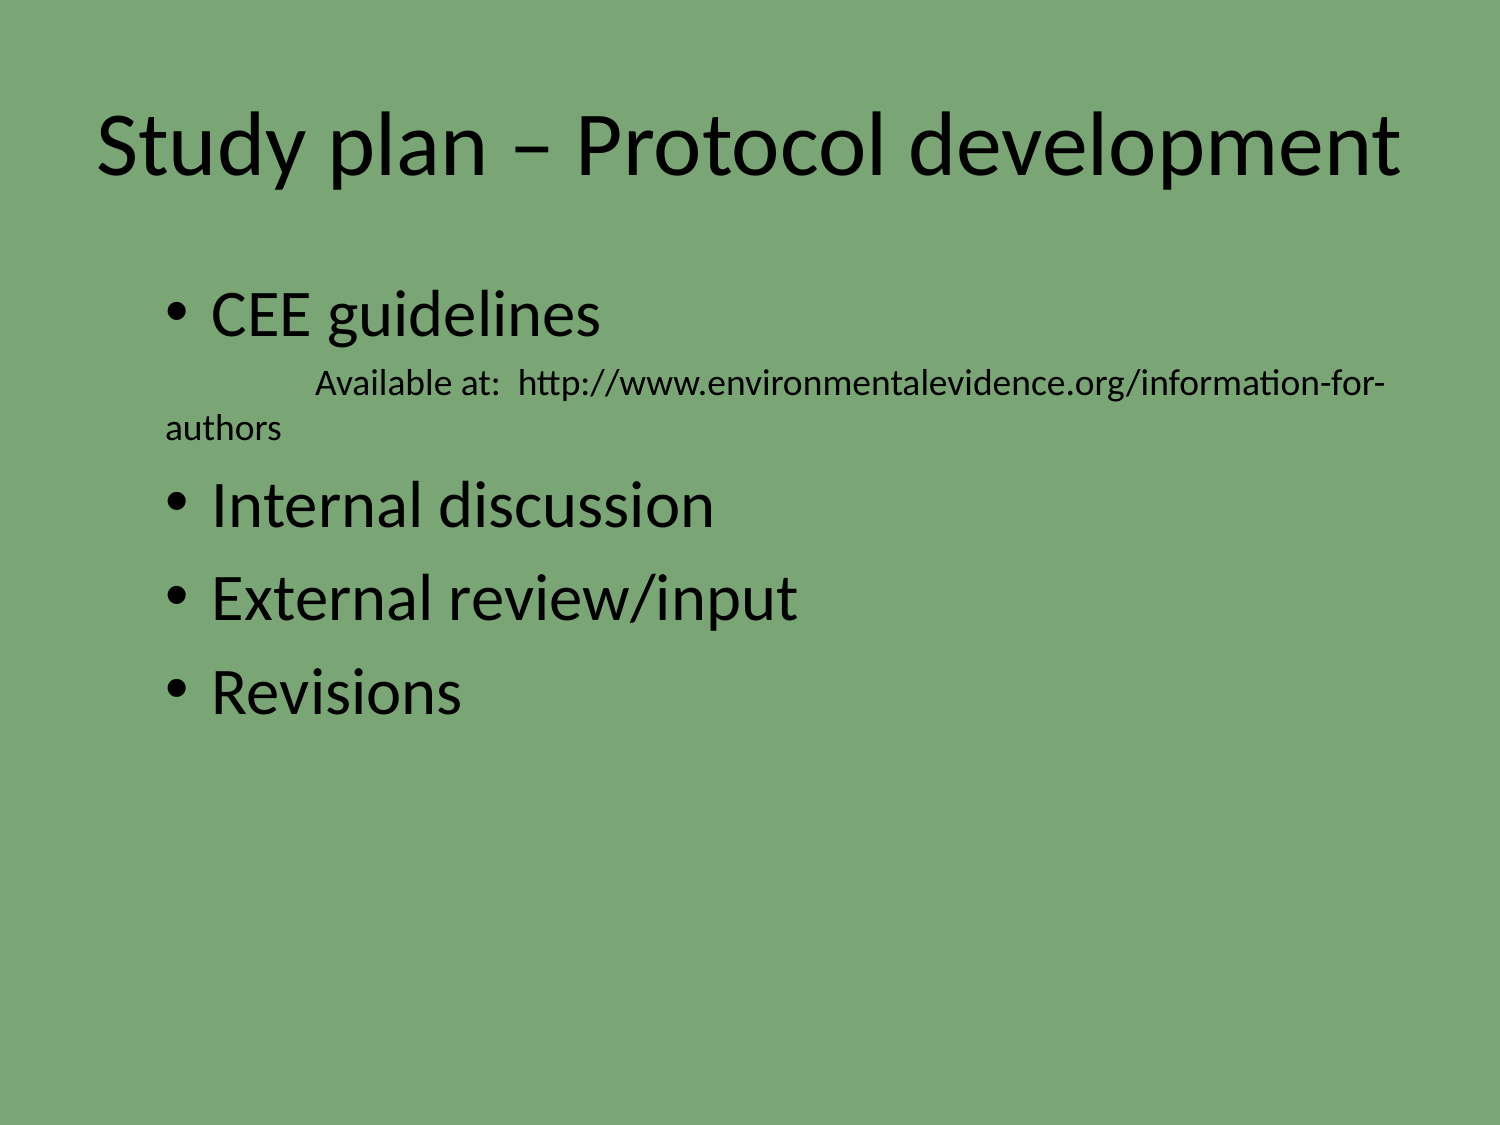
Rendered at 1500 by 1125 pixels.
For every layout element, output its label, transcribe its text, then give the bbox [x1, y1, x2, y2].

list CEE guidelines Available at: http://www.environmentalevidence.org/information-for-authors Internal discussion External review/input Revisions [75, 262, 1450, 1005]
title Study plan – Protocol development [75, 45, 1425, 233]
